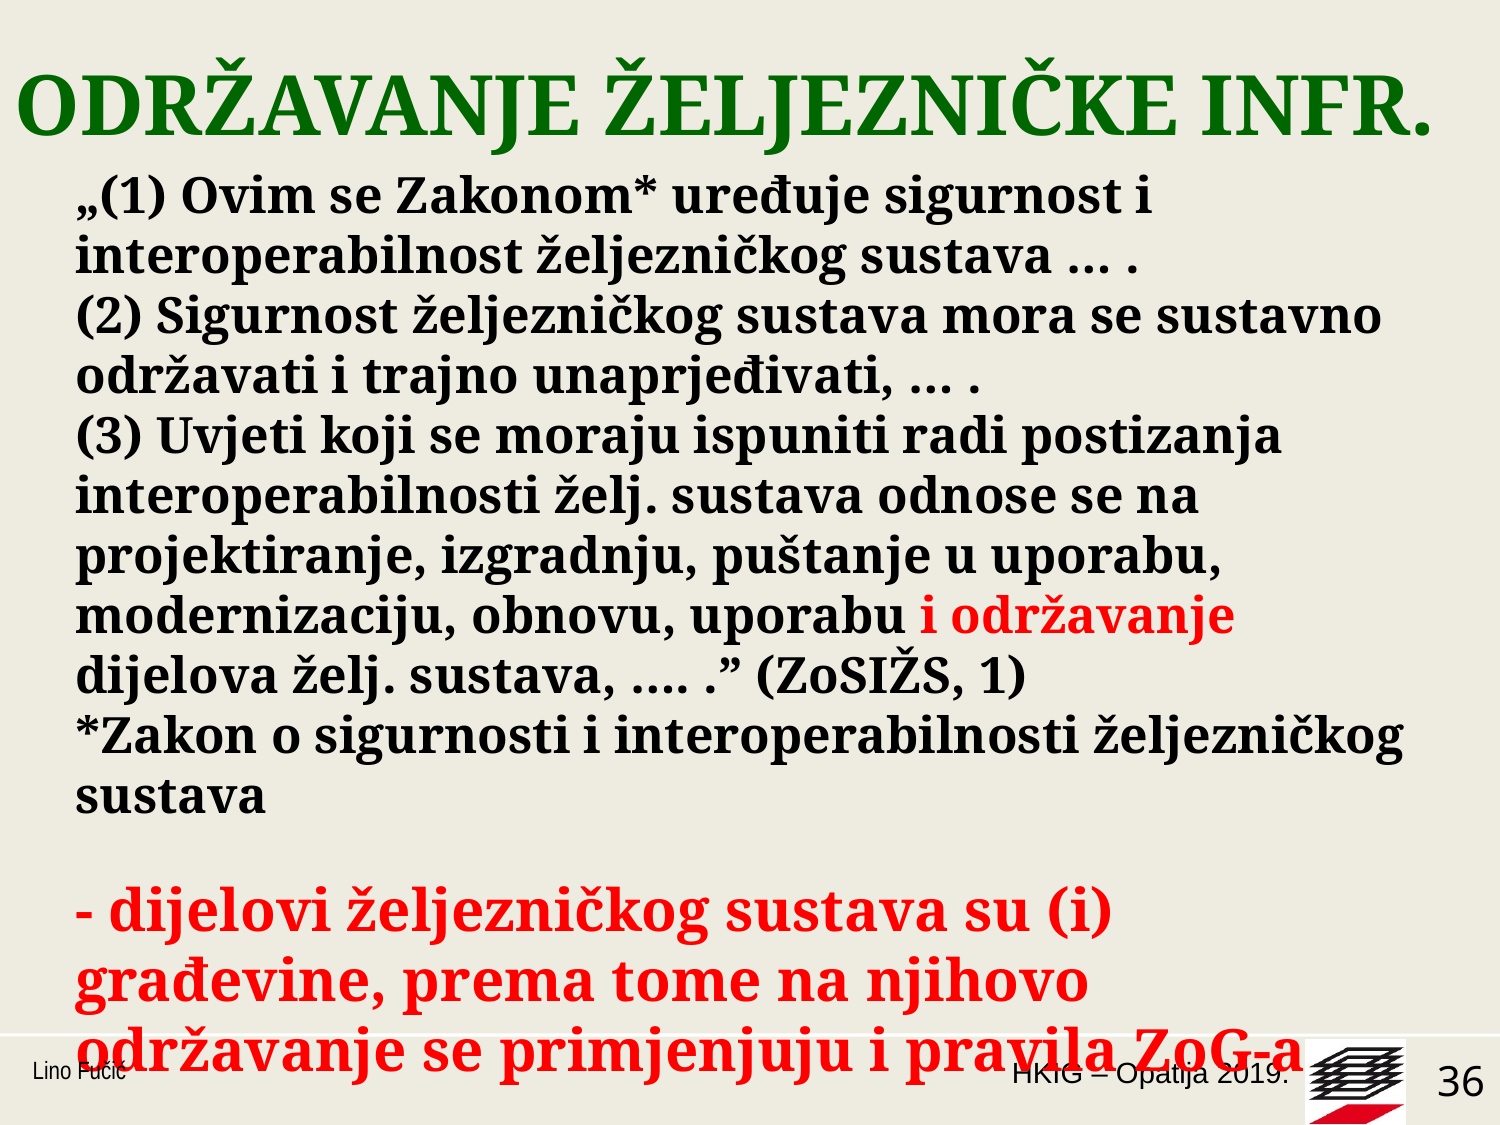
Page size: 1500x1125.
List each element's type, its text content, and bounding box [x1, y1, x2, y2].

title ODRŽAVANJE ŽELJEZNIČKE INFR. [0, 45, 1500, 126]
slide_number Lino Fučić [17, 1046, 343, 1125]
text_box „(1) Ovim se Zakonom* uređuje sigurnost i interoperabilnost željezničkog sustava … . (2) Sigurnost željezničkog sustava mora se sustavno održavati i trajno unaprjeđivati, … . (3) Uvjeti koji se moraju ispuniti radi postizanja interoperabilnosti želj. sustava odnose se na projektiranje, izgradnju, puštanje u uporabu, modernizaciju, obnovu, uporabu i održavanje dijelova želj. sustava, …. .” (ZoSIŽS, 1) *Zakon o sigurnosti i interoperabilnosti željezničkog sustava - dijelovi željezničkog sustava su (i) građevine, prema tome na njihovo održavanje se primjenjuju i pravila ZoG-a [60, 155, 1424, 1125]
slide_number 36 [1316, 1046, 1500, 1125]
